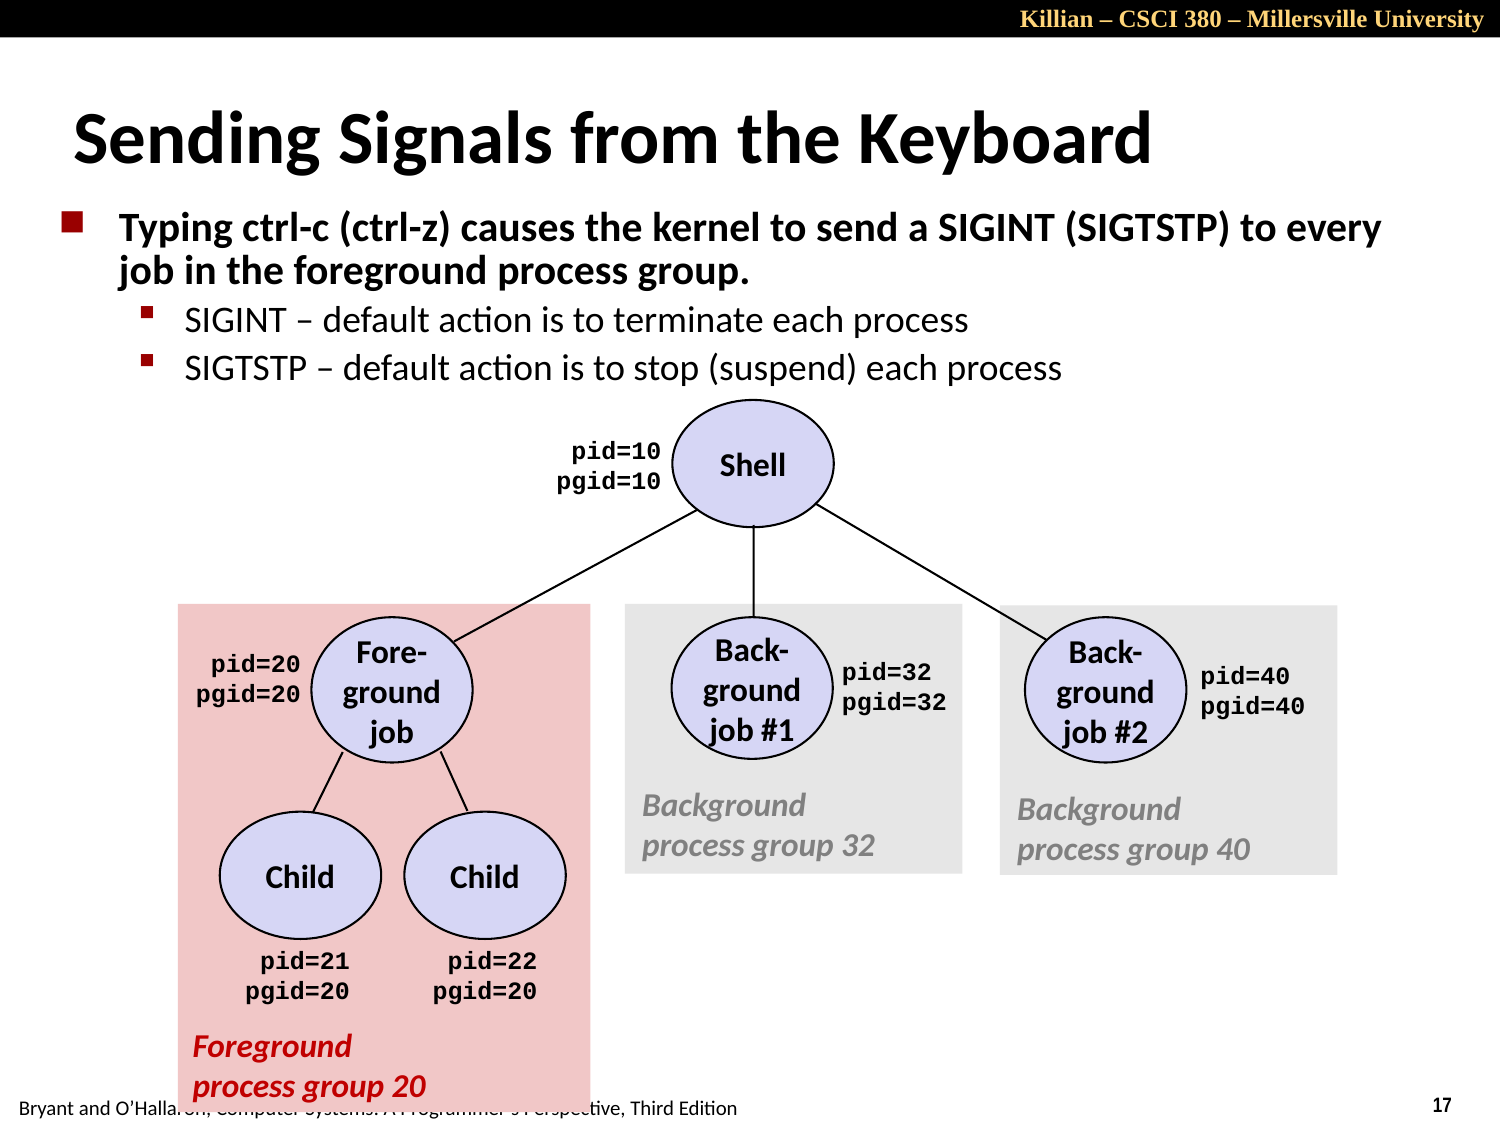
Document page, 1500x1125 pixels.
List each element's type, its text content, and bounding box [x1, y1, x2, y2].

title Sending Signals from the Keyboard [58, 71, 1305, 197]
text_box pid=21 pgid=20 [229, 937, 365, 1013]
text_box [624, 603, 963, 874]
text_box Fore- ground job [316, 617, 473, 763]
text_box pid=10 pgid=10 [541, 427, 677, 502]
text_box Background process group 40 [1002, 779, 1265, 875]
text_box [999, 605, 1338, 875]
text_box Child [404, 811, 566, 937]
text_box [177, 603, 591, 1113]
text_box Foreground process group 20 [177, 1017, 468, 1112]
text_box pid=22 pgid=20 [417, 937, 553, 1013]
text_box pid=20 pgid=20 [180, 639, 316, 715]
text_box Child [219, 811, 382, 937]
list Typing ctrl-c (ctrl-z) causes the kernel to send a SIGINT (SIGTSTP) to every job in the foreground process group. SIGINT – default action is to terminate each process SIGTSTP – default action is to stop (suspend) each process [47, 199, 1411, 413]
text_box Back- ground job #1 [671, 617, 827, 759]
text_box Back- ground job #2 [1024, 617, 1185, 763]
text_box pid=32 pgid=32 [827, 648, 962, 723]
text_box Shell [677, 399, 834, 528]
text_box pid=40 pgid=40 [1185, 652, 1321, 728]
text_box Background process group 32 [627, 775, 890, 871]
